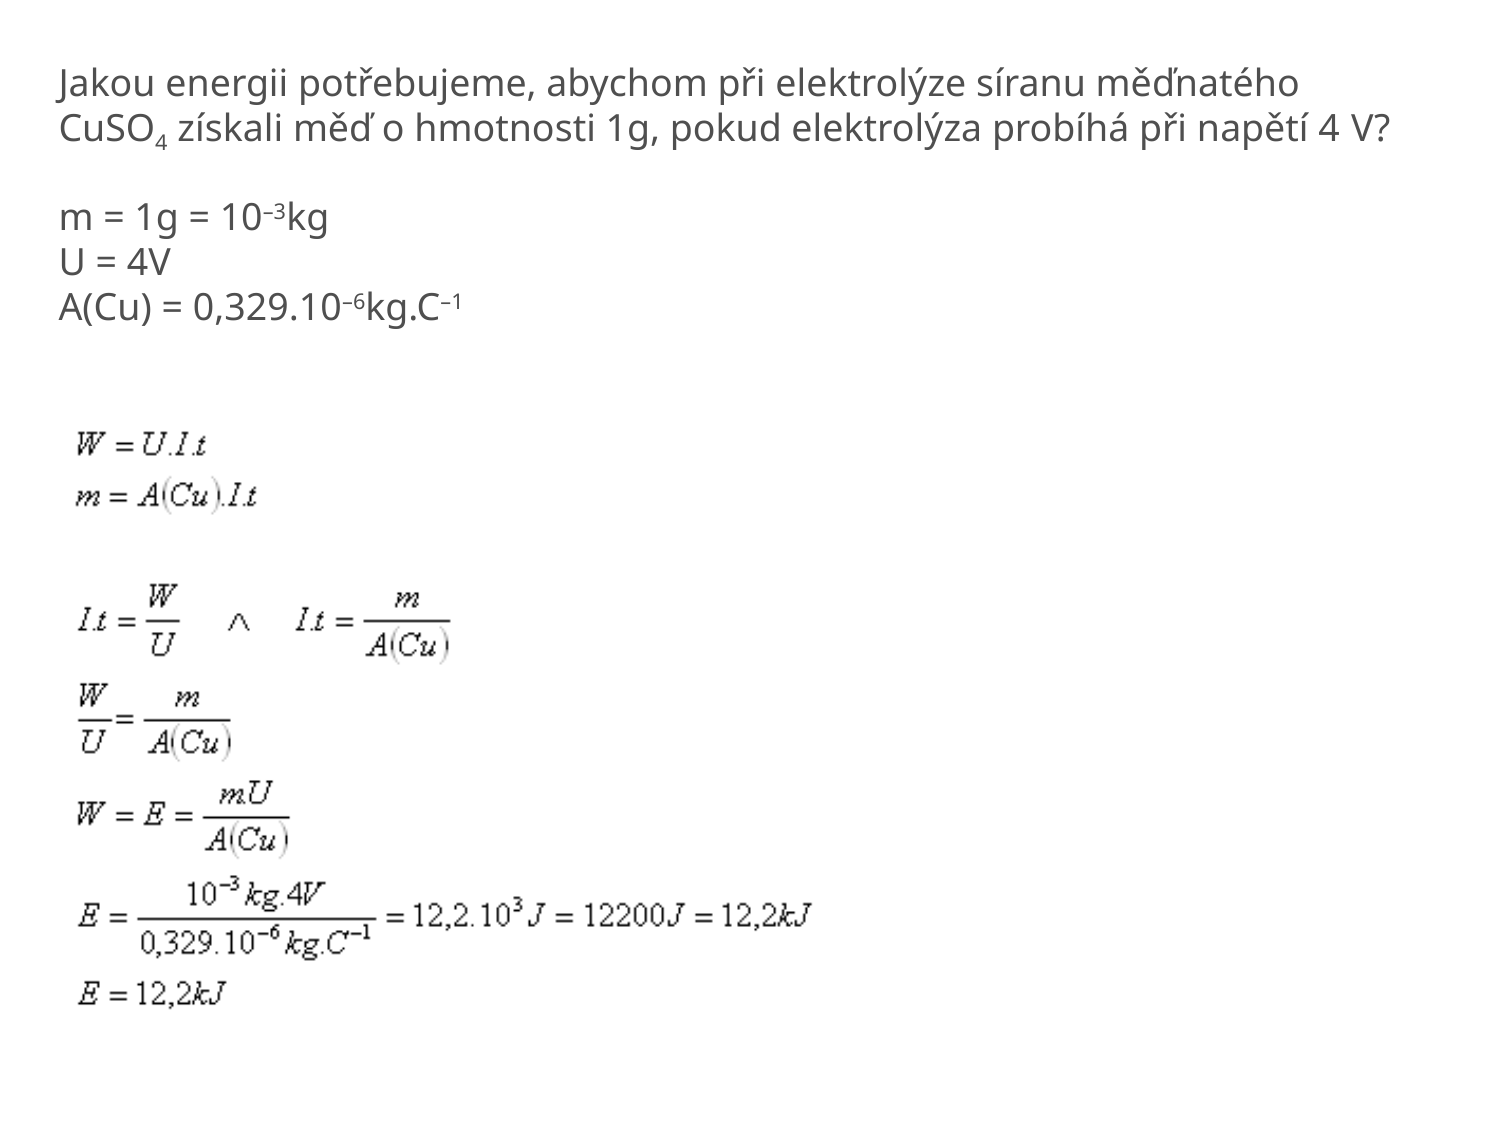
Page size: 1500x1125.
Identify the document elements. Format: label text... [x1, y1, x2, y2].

text_box Jakou energii potřebujeme, abychom při elektrolýze síranu měďnatého CuSO4 získali měď o hmotnosti 1g, pokud elektrolýza probíhá při napětí 4 V? [43, 51, 1465, 163]
text_box m = 1g = 10–3kg U = 4V A(Cu) = 0,329.10–6kg.C–1 [43, 185, 794, 336]
picture [64, 405, 827, 1041]
